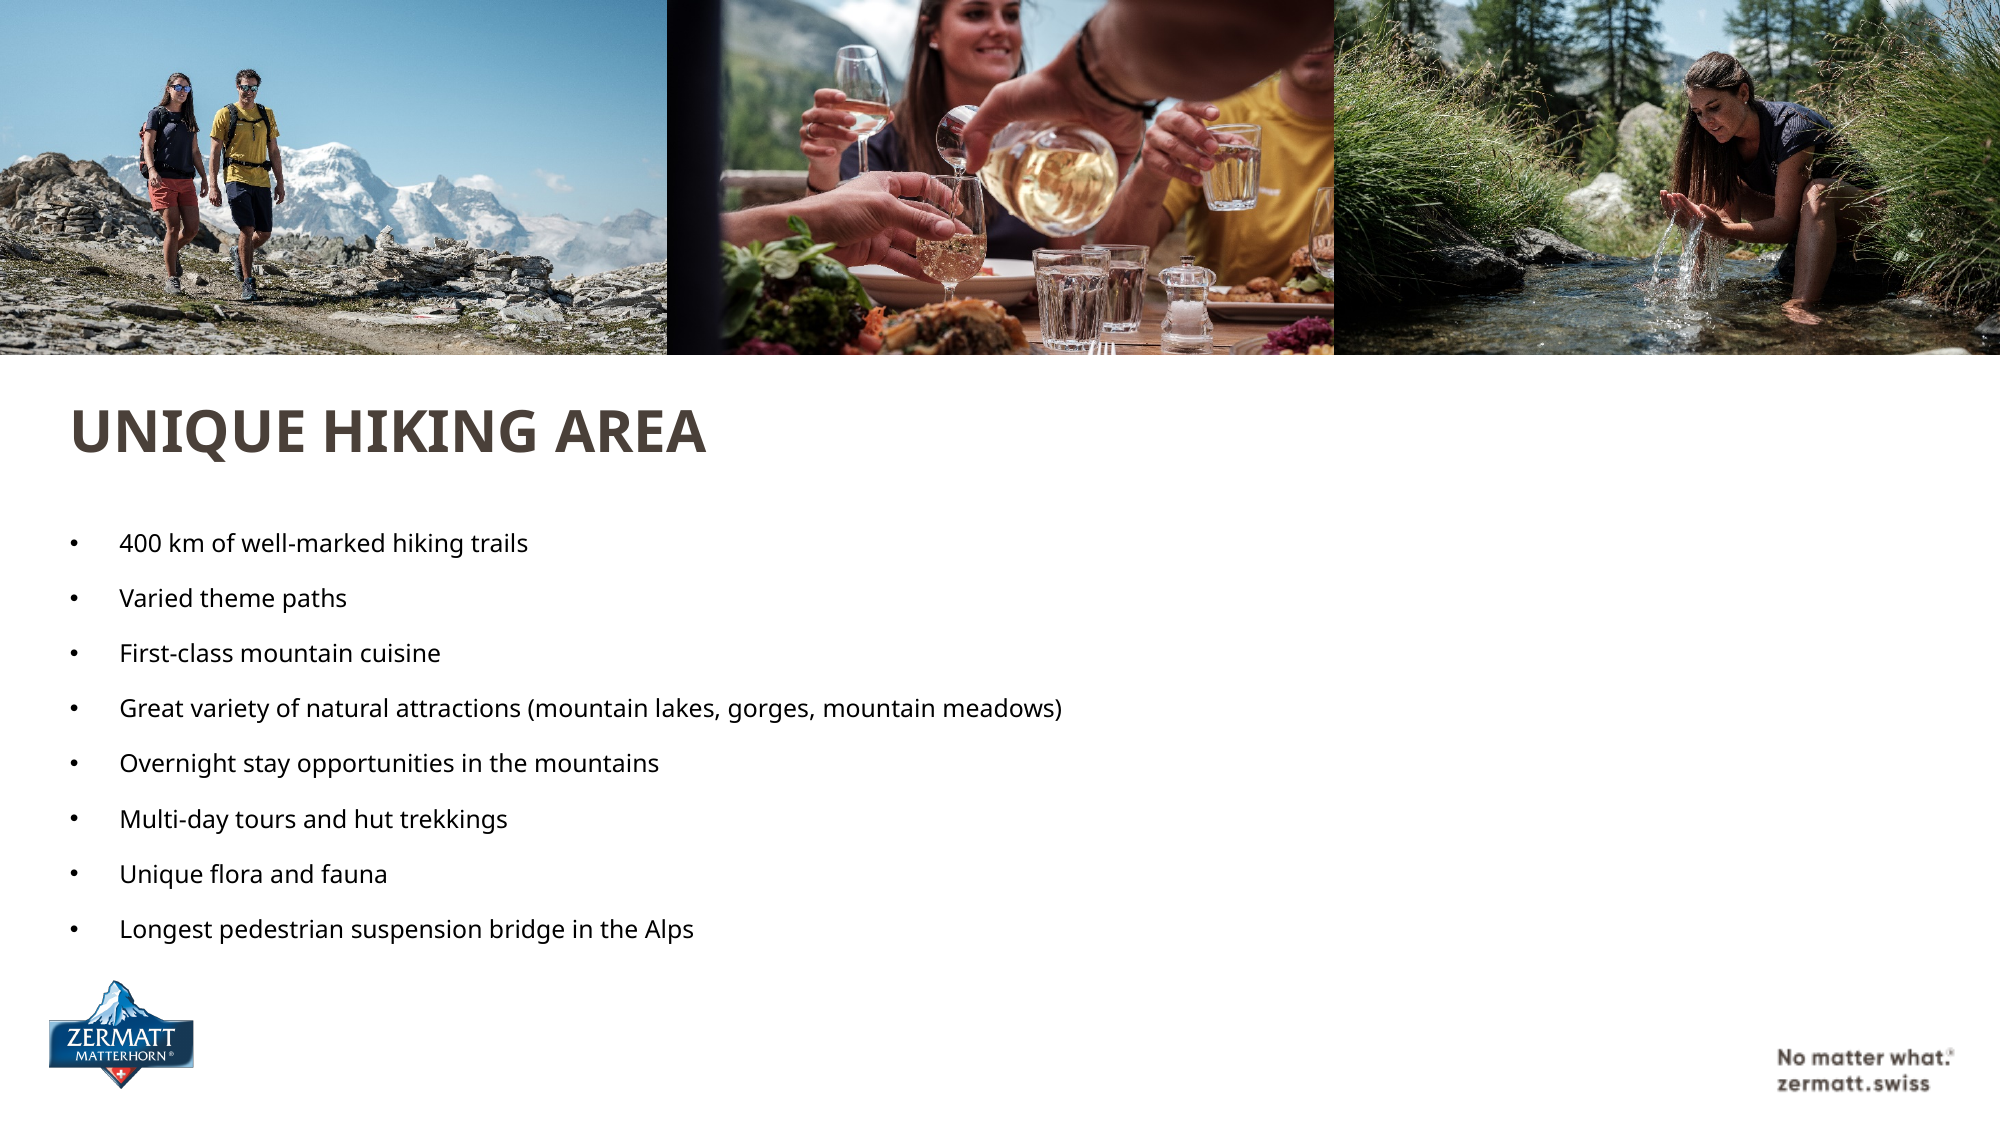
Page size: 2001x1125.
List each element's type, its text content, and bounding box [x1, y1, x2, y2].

picture [0, 0, 2000, 355]
picture [32, 971, 210, 1098]
list 400 km of well-marked hiking trails Varied theme paths First-class mountain cuisine Great variety of natural attractions (mountain lakes, gorges, mountain meadows) Overnight stay opportunities in the mountains Multi-day tours and hut trekkings Unique flora and fauna Longest pedestrian suspension bridge in the Alps [54, 508, 1097, 959]
title Unique Hiking area [54, 401, 1969, 467]
